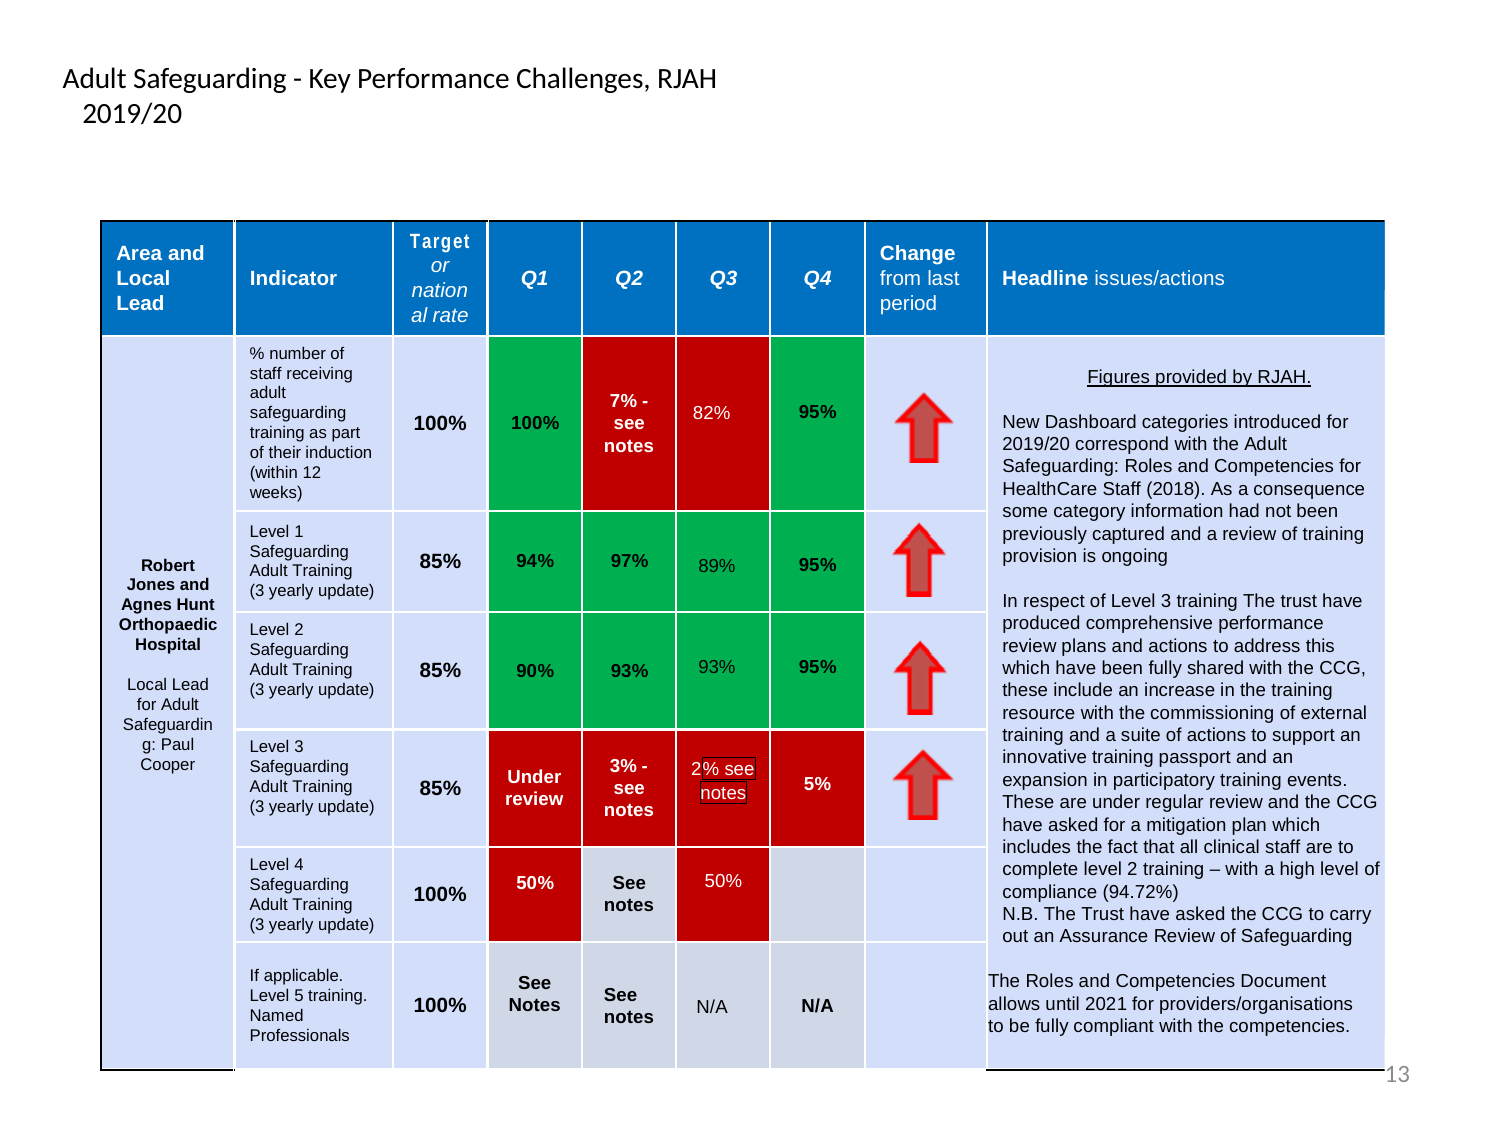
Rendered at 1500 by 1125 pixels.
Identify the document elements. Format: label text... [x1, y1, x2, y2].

picture [88, 219, 1385, 1098]
title Adult Safeguarding - Key Performance Challenges, RJAH 2019/20 [41, 19, 1471, 138]
slide_number 13 [1387, 1042, 1425, 1103]
